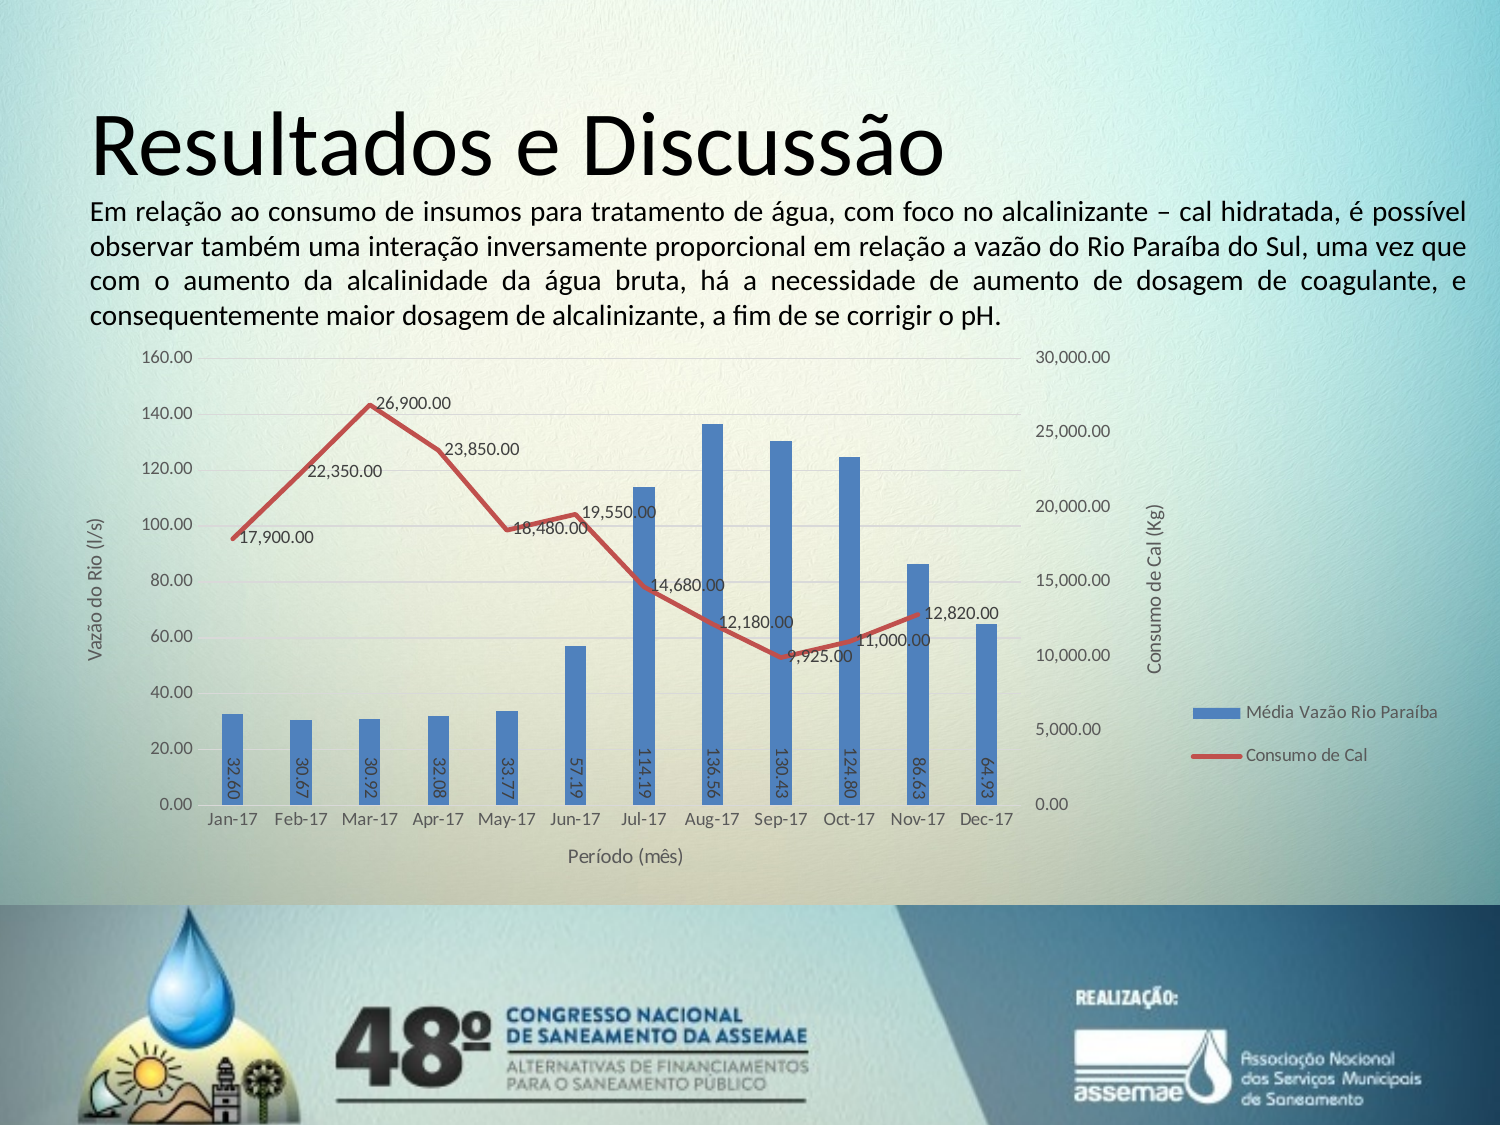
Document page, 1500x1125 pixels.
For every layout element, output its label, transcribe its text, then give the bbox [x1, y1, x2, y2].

text_box Em relação ao consumo de insumos para tratamento de água, com foco no alcalinizante – cal hidratada, é possível observar também uma interação inversamente proporcional em relação a vazão do Rio Paraíba do Sul, uma vez que com o aumento da alcalinidade da água bruta, há a necessidade de aumento de dosagem de coagulante, e consequentemente maior dosagem de alcalinizante, a fim de se corrigir o pH. [75, 184, 1483, 339]
chart [52, 337, 1471, 900]
picture [0, 0, 1500, 1125]
title Resultados e Discussão [75, 45, 1425, 184]
